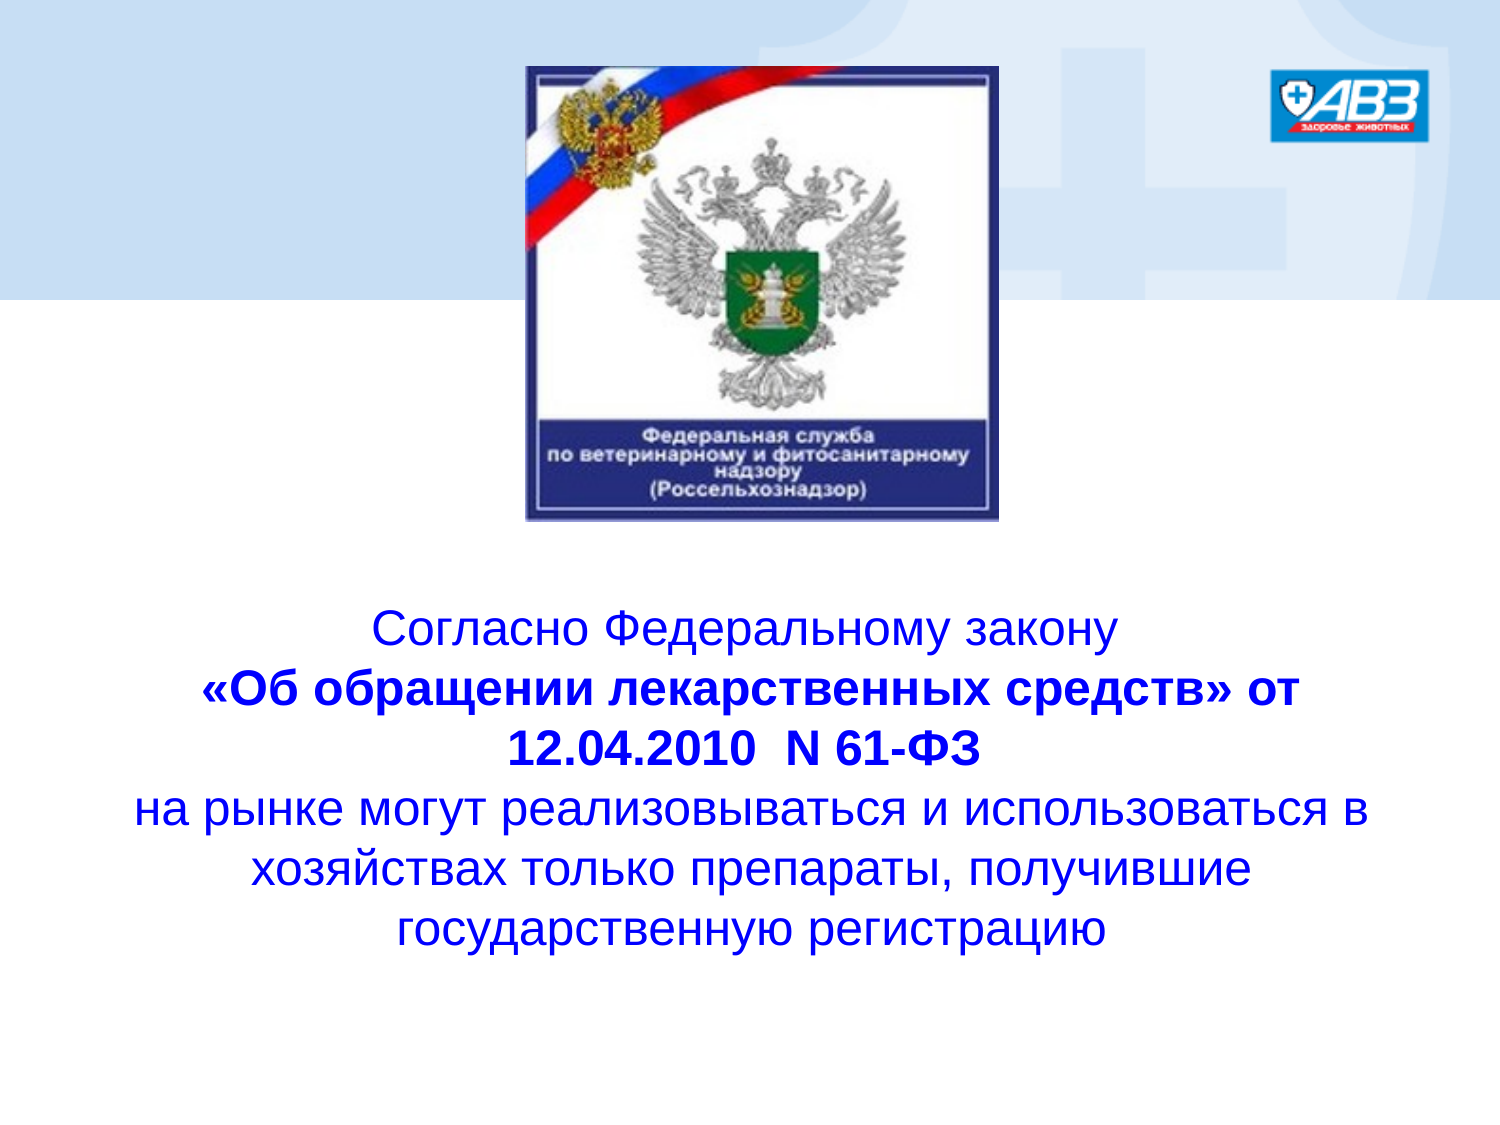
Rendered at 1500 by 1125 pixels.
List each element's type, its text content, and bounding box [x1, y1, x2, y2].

title Согласно Федеральному закону «Об обращении лекарственных средств» от 12.04.2010 N 61-ФЗ на рынке могут реализовываться и использоваться в хозяйствах только препараты, получившие государственную регистрацию [76, 633, 1428, 988]
picture [0, 0, 1500, 523]
